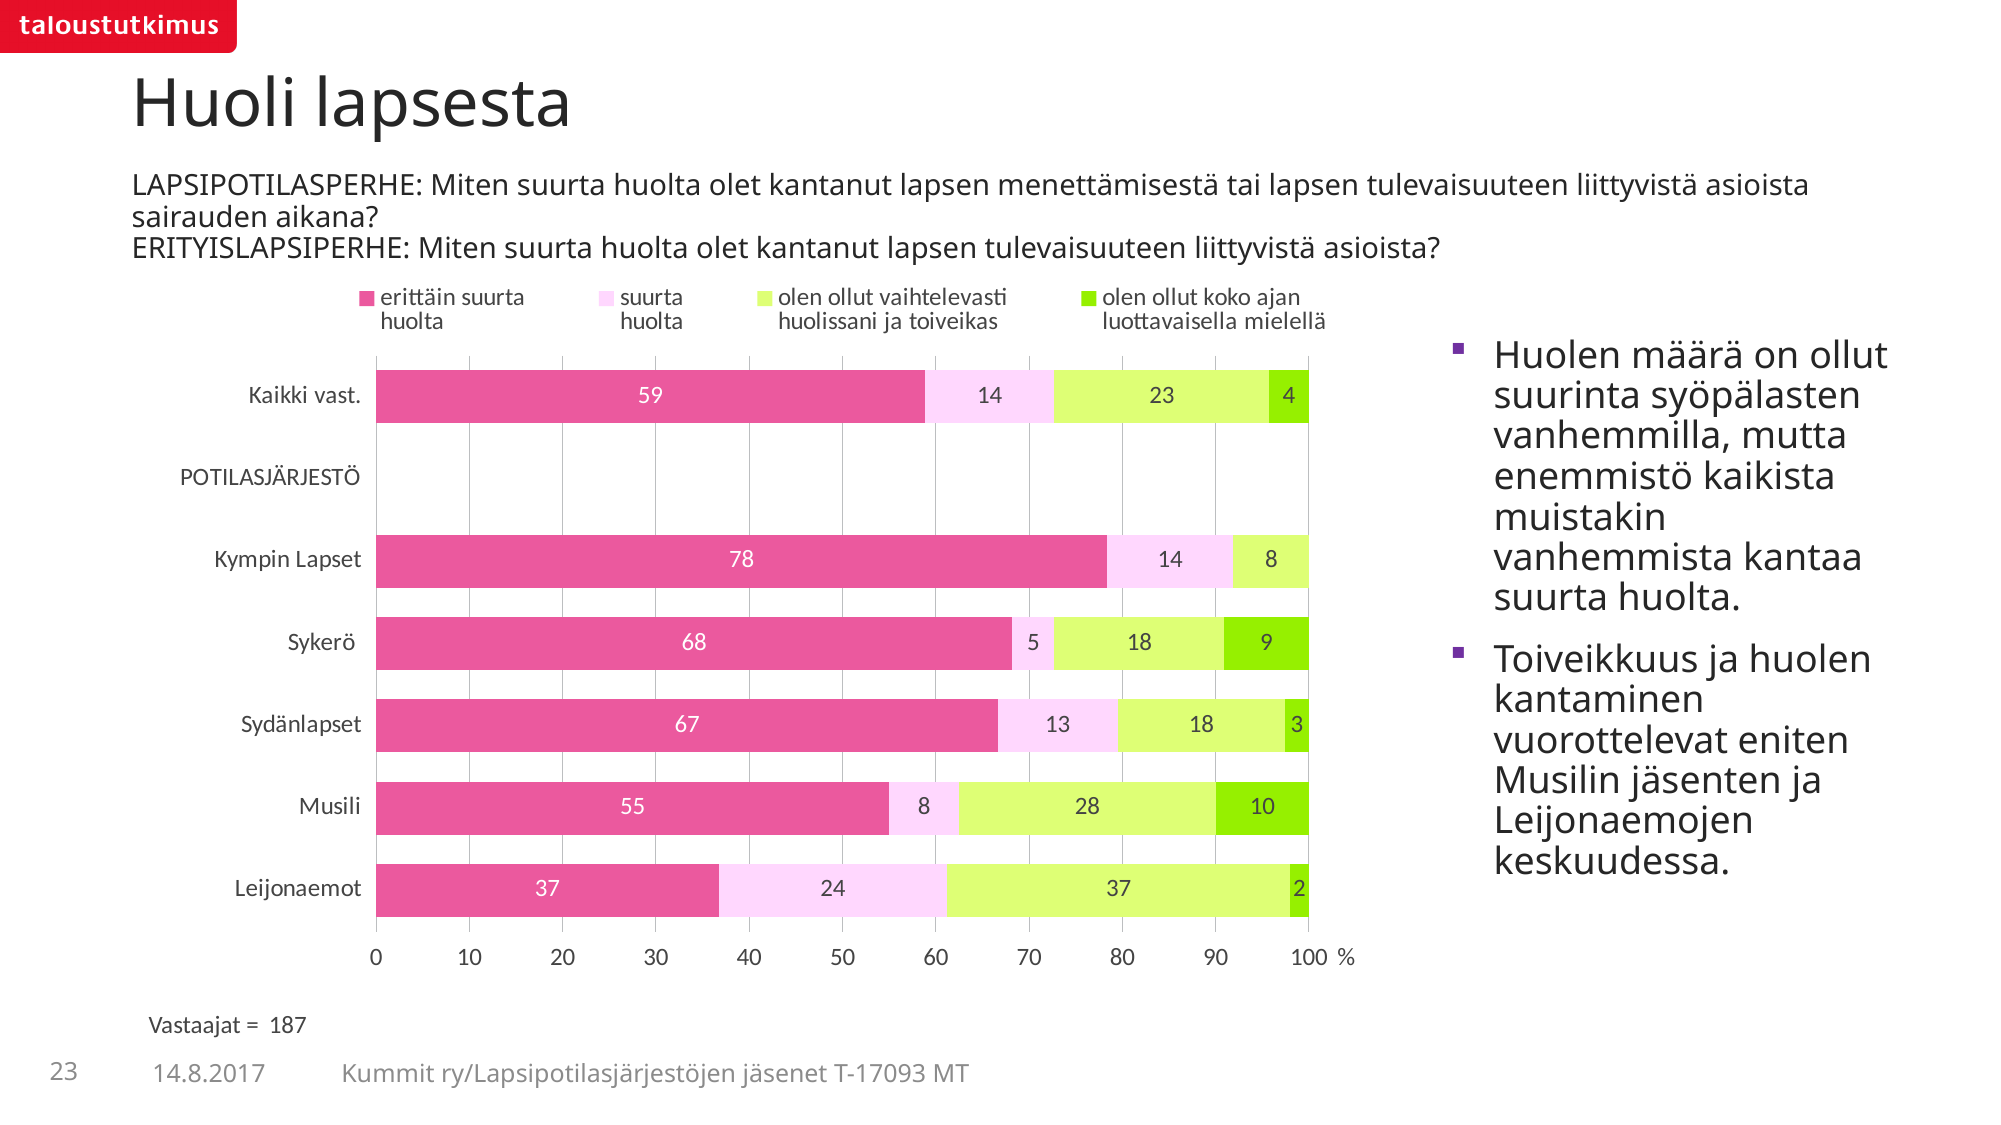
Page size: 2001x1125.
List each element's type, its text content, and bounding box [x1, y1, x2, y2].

list Huolen määrä on ollut suurinta syöpälasten vanhemmilla, mutta enemmistö kaikista muistakin vanhemmista kantaa suurta huolta. Toiveikkuus ja huolen kantaminen vuorottelevat eniten Musilin jäsenten ja Leijonaemojen keskuudessa. [1435, 328, 1927, 885]
chart [106, 265, 1398, 980]
footer Kummit ry/Lapsipotilasjärjestöjen jäsenet T-17093 MT [326, 1042, 1011, 1103]
text_box LAPSIPOTILASPERHE: Miten suurta huolta olet kantanut lapsen menettämisestä tai lapsen tulevaisuuteen liittyvistä asioista sairauden aikana? ERITYISLAPSIPERHE: Miten suurta huolta olet kantanut lapsen tulevaisuuteen liittyvistä asioista? [116, 163, 1927, 266]
slide_number 23 [34, 1042, 100, 1103]
text_box 187 [253, 1004, 527, 1046]
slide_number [137, 1046, 289, 1103]
text_box Vastaajat = [133, 1004, 253, 1046]
title Huoli lapsesta [116, 61, 1927, 163]
picture [0, 0, 237, 53]
